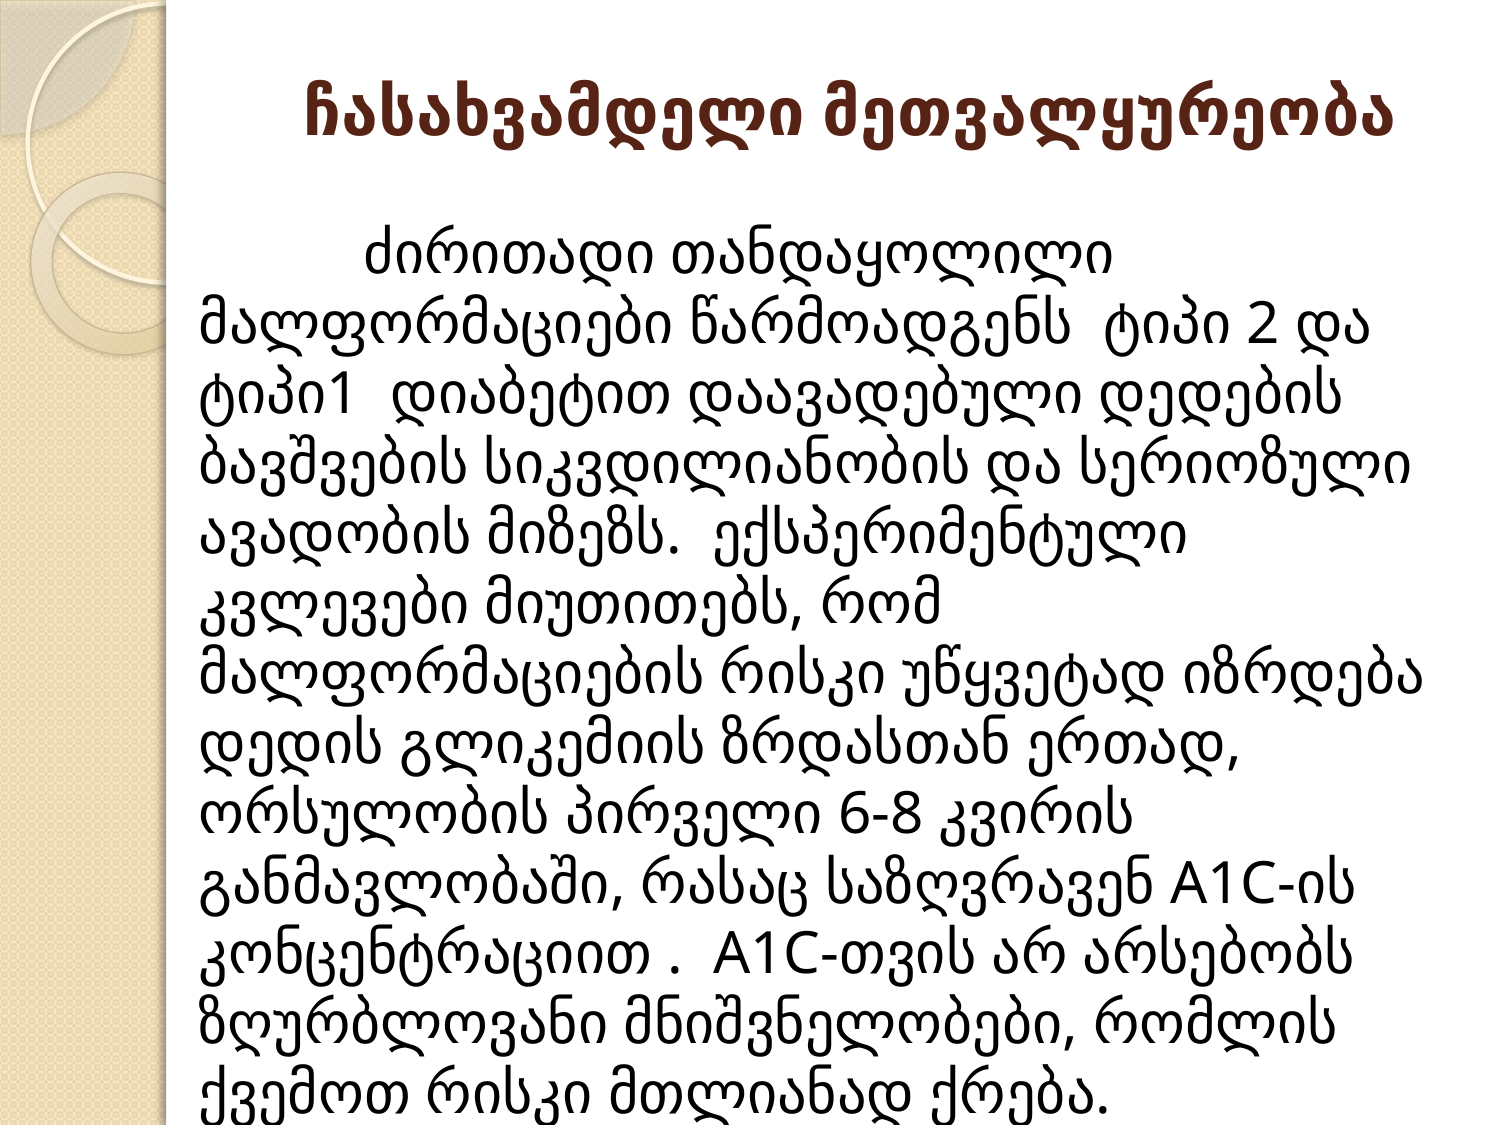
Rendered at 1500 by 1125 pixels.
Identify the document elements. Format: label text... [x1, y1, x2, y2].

title ჩასახვამდელი მეთვალყურეობა [235, 45, 1466, 173]
list ძირითადი თანდაყოლილი მალფორმაციები წარმოადგენს ტიპი 2 და ტიპი1 დიაბეტით დაავადებული დედების ბავშვების სიკვდილიანობის და სერიოზული ავადობის მიზეზს. ექსპერიმენტული კვლევები მიუთითებს, რომ მალფორმაციების რისკი უწყვეტად იზრდება დედის გლიკემიის ზრდასთან ერთად, ორსულობის პირველი 6-8 კვირის განმავლობაში, რასაც საზღვრავენ A1C-ის კონცენტრაციით . A1C-თვის არ არსებობს ზღურბლოვანი მნიშვნელობები, რომლის ქვემოთ რისკი მთლიანად ქრება. [123, 208, 1466, 1071]
